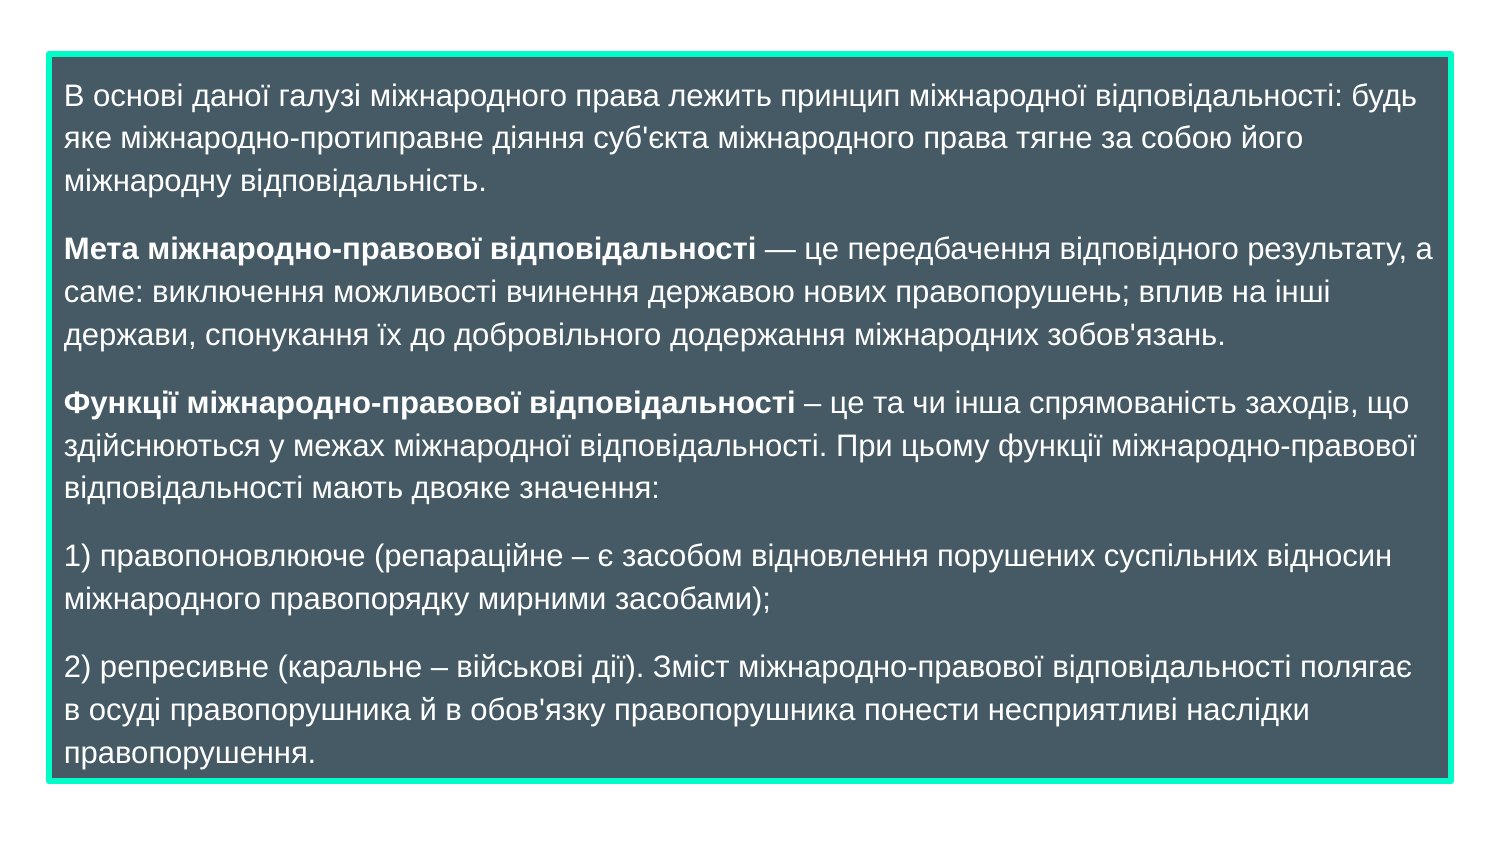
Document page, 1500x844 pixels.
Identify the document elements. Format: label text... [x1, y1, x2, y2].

list В основі даної галузі міжнародного права лежить принцип міжнародної відповідальності: будь яке міжнародно-протиправне діяння суб'єкта міжнародного права тягне за собою його міжнародну відповідальність. Мета міжнародно-правової відповідальності — це передбачення відповідного результату, а саме: виключення можливості вчинення державою нових правопорушень; вплив на інші держави, спонукання їх до добровільного додержання міжнародних зобов'язань. Функції міжнародно-правової відповідальності – це та чи інша спрямованість заходів, що здійснюються у межах міжнародної відповідальності. При цьому функції міжнародно-правової відповідальності мають двояке значення: 1) правопоновлююче (репараційне – є засобом відновлення порушених суспільних відносин міжнародного правопорядку мирними засобами); 2) репресивне (каральне – військові дії). Зміст міжнародно-правової відповідальності полягає в осуді правопорушника й в обов'язку правопорушника понести несприятливі наслідки правопорушення. [48, 54, 1452, 782]
